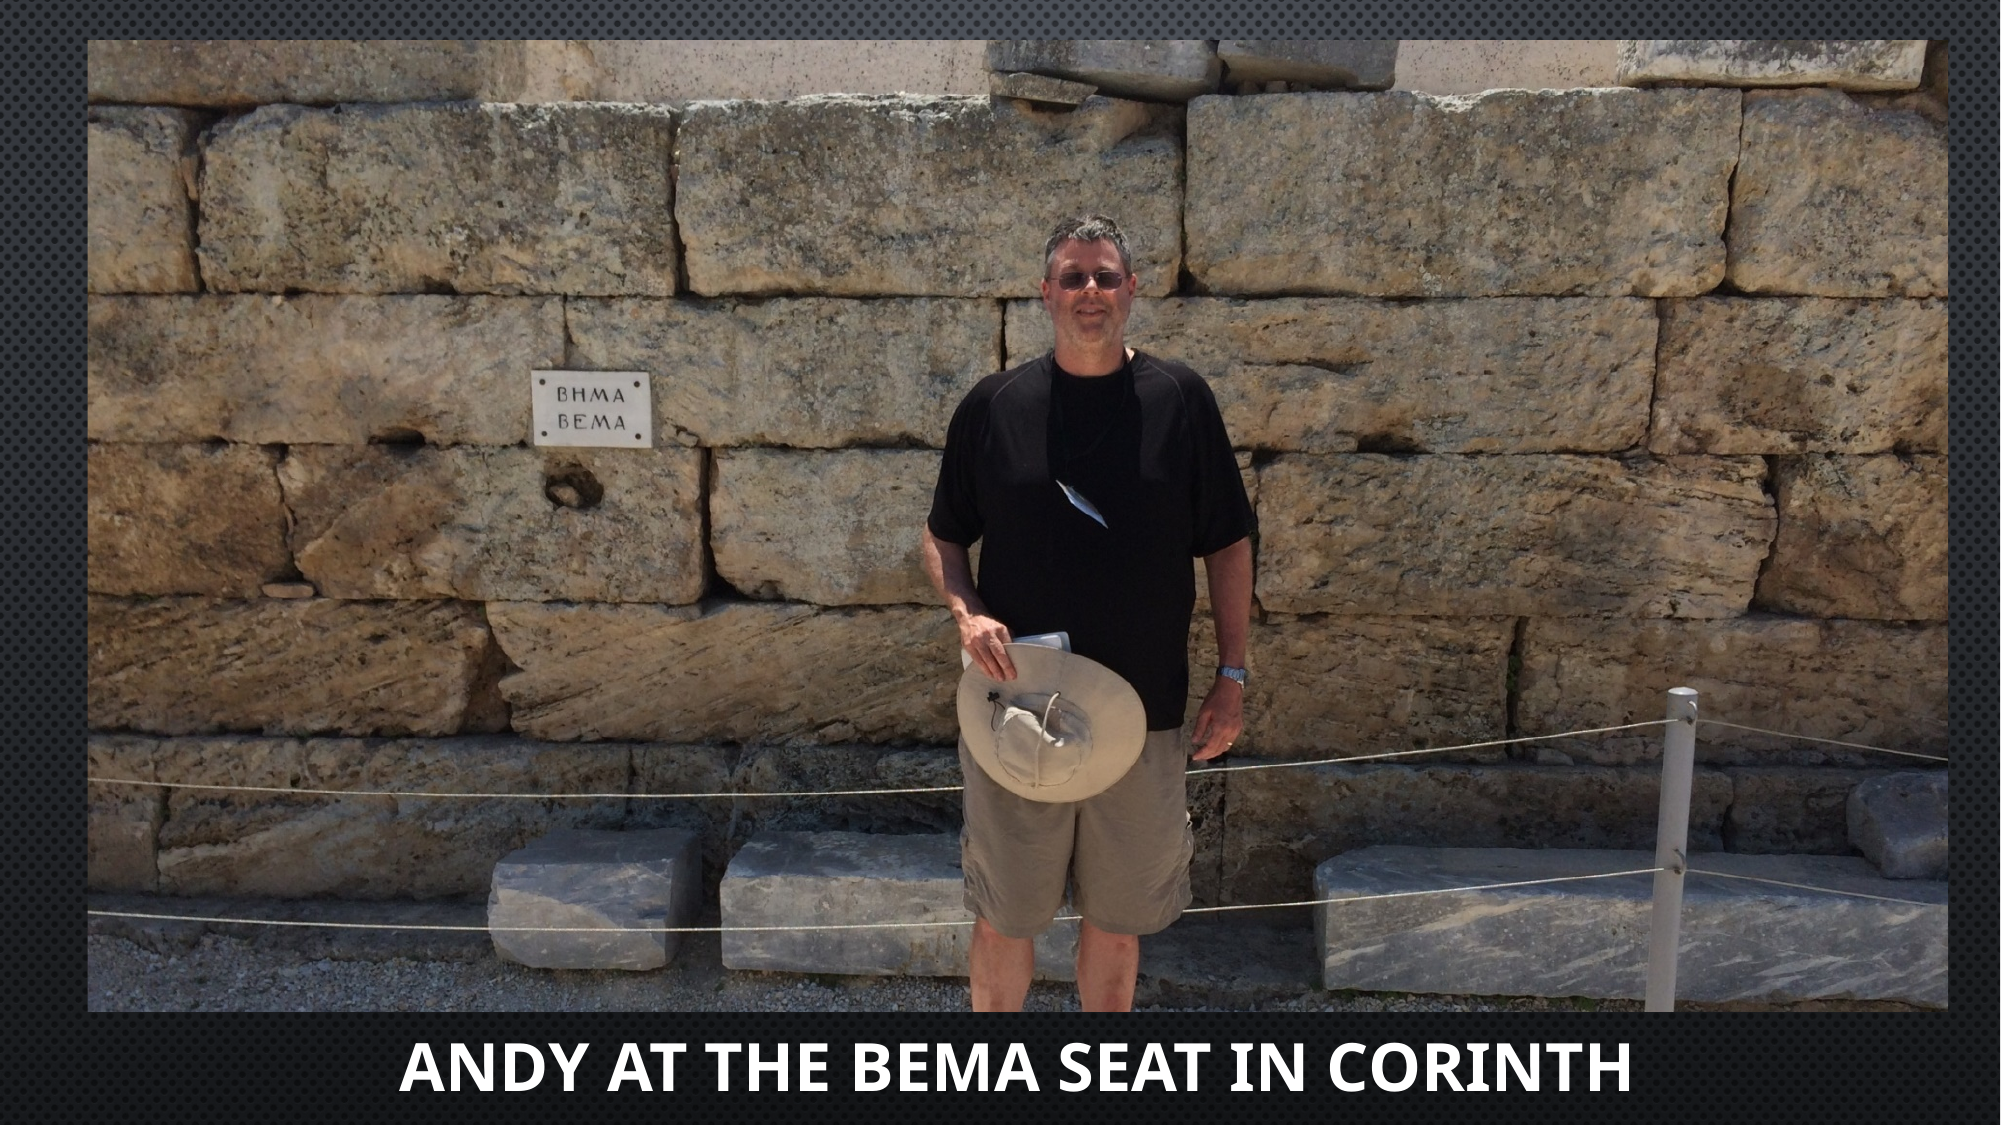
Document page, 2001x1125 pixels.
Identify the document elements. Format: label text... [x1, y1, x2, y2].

text_box Andy at the Bema Seat in Corinth [71, 1017, 1964, 1125]
picture [87, 39, 1949, 1012]
